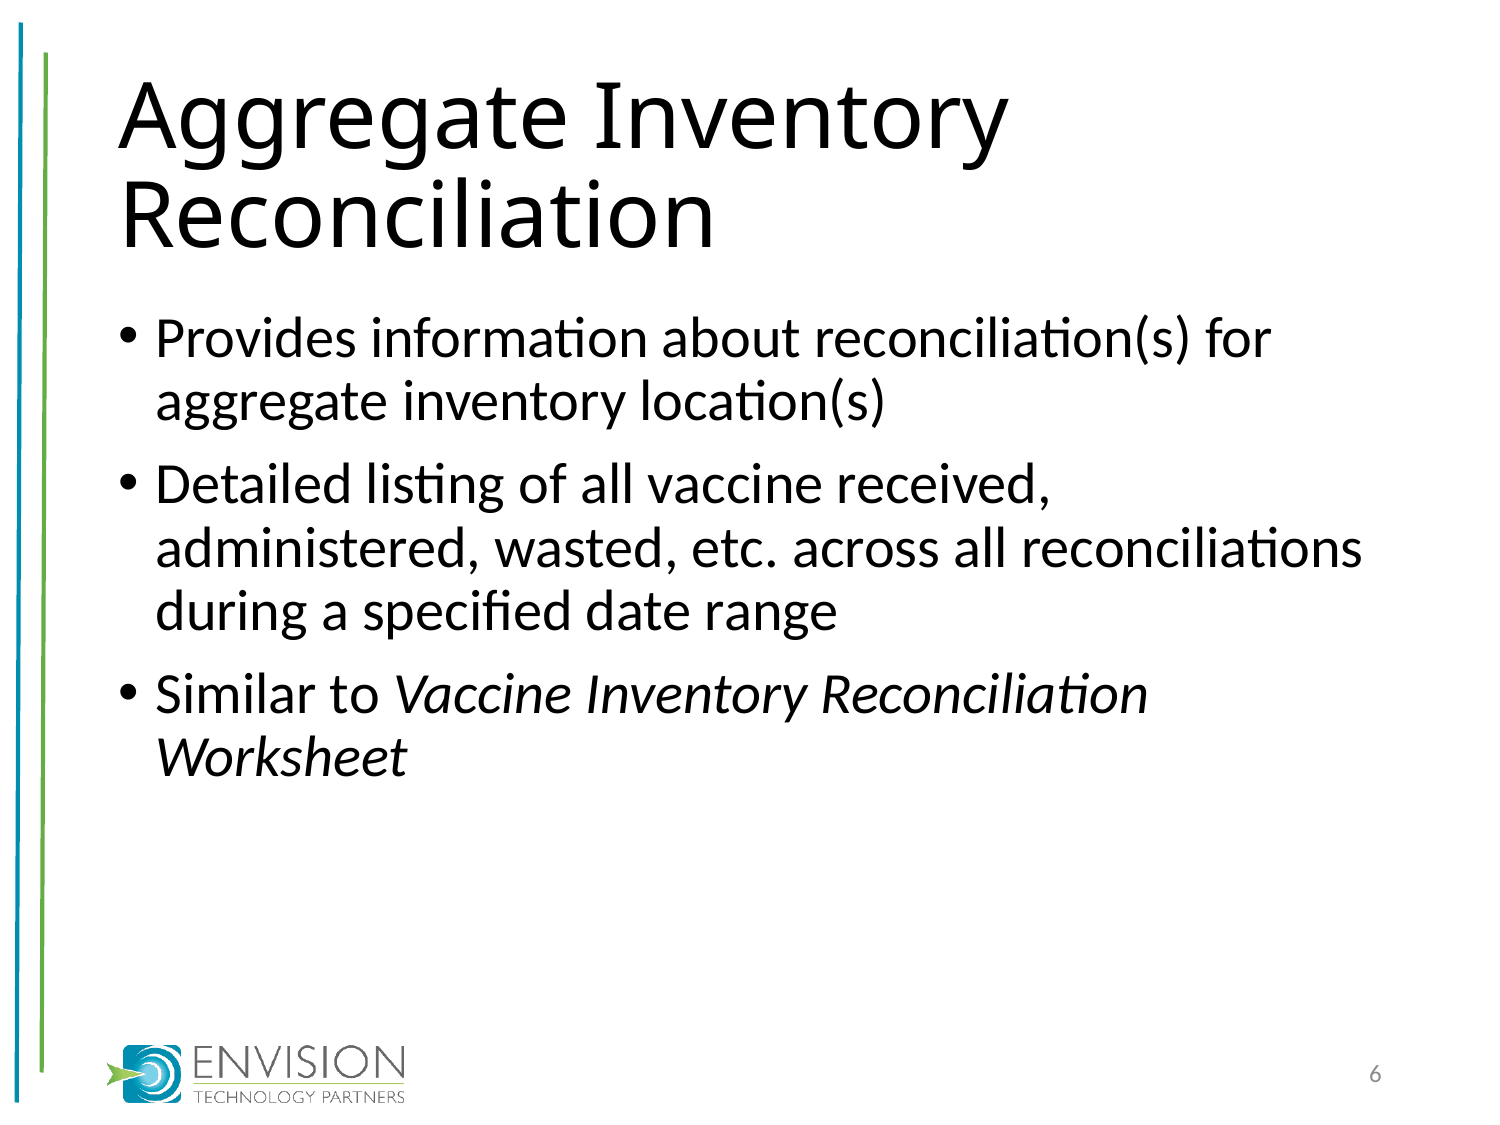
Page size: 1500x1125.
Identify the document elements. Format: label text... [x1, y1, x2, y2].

list Provides information about reconciliation(s) for aggregate inventory location(s) Detailed listing of all vaccine received, administered, wasted, etc. across all reconciliations during a specified date range Similar to Vaccine Inventory Reconciliation Worksheet [103, 299, 1397, 1014]
title Aggregate Inventory Reconciliation [103, 59, 1461, 278]
slide_number 6 [1059, 1042, 1397, 1103]
picture [103, 1045, 174, 1103]
picture [149, 1045, 404, 1103]
